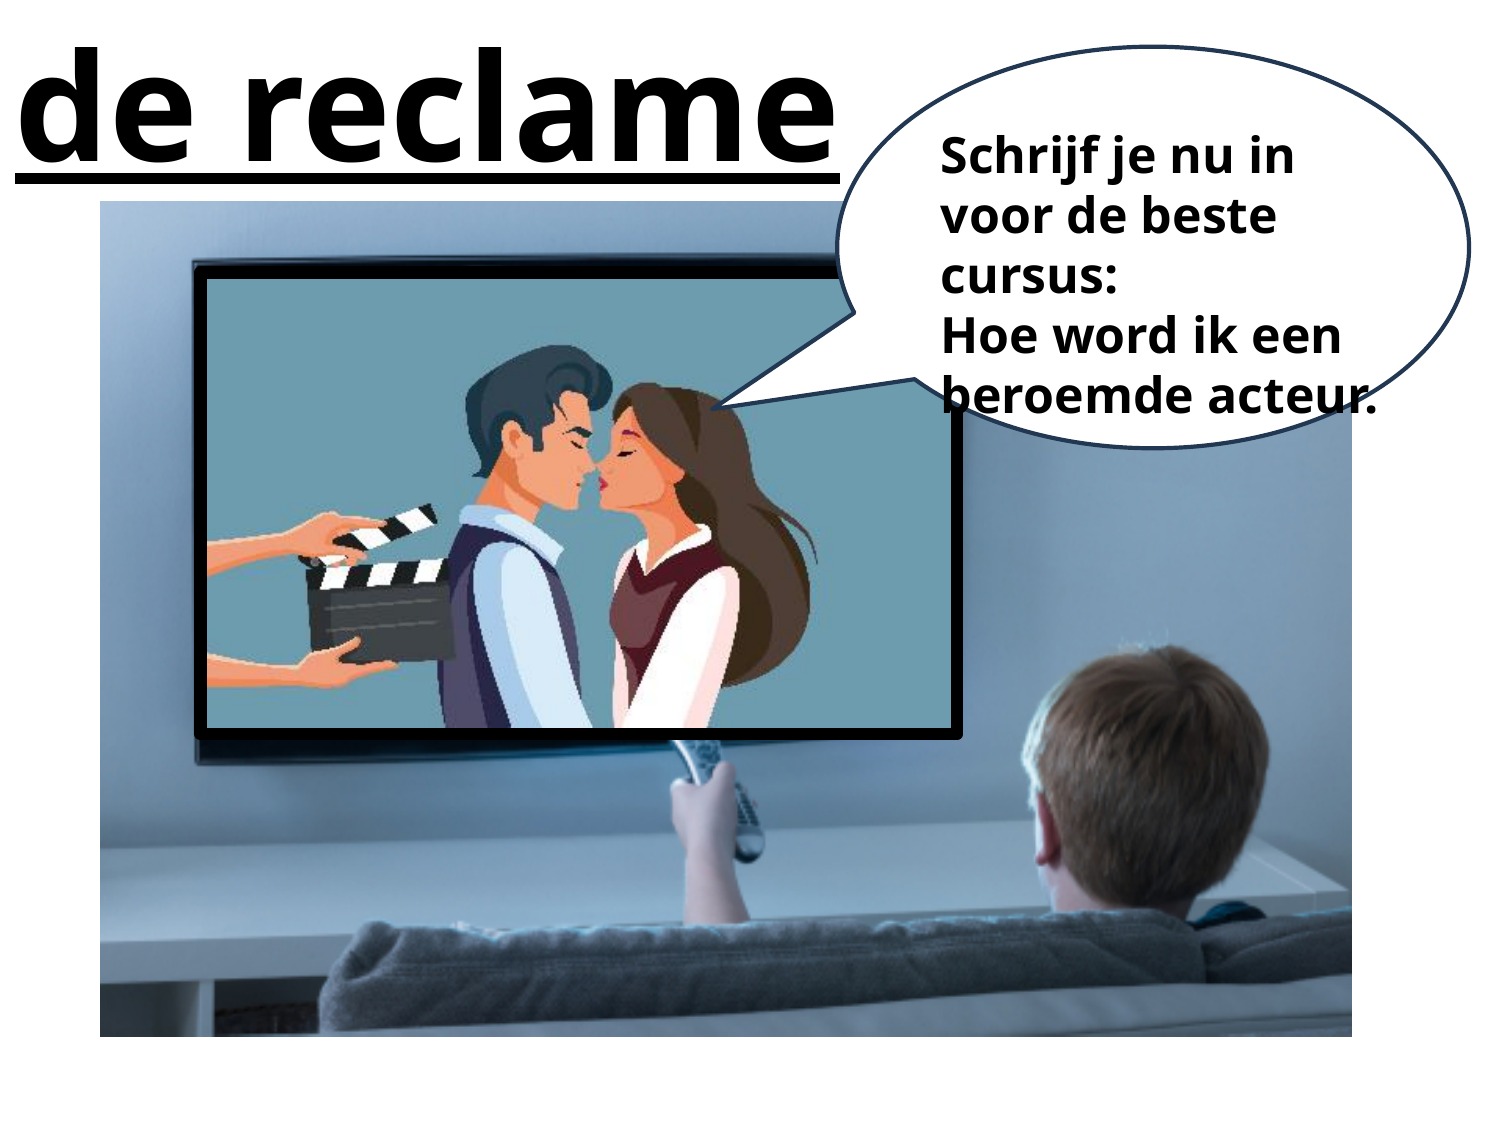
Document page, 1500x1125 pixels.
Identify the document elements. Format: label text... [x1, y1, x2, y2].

text_box de reclame [0, 4, 1500, 199]
text_box Schrijf je nu in voor de beste cursus: Hoe word ik een beroemde acteur. [925, 115, 1411, 431]
text_box [1411, 128, 1472, 367]
picture [100, 200, 1352, 1037]
text_box [844, 44, 1395, 199]
